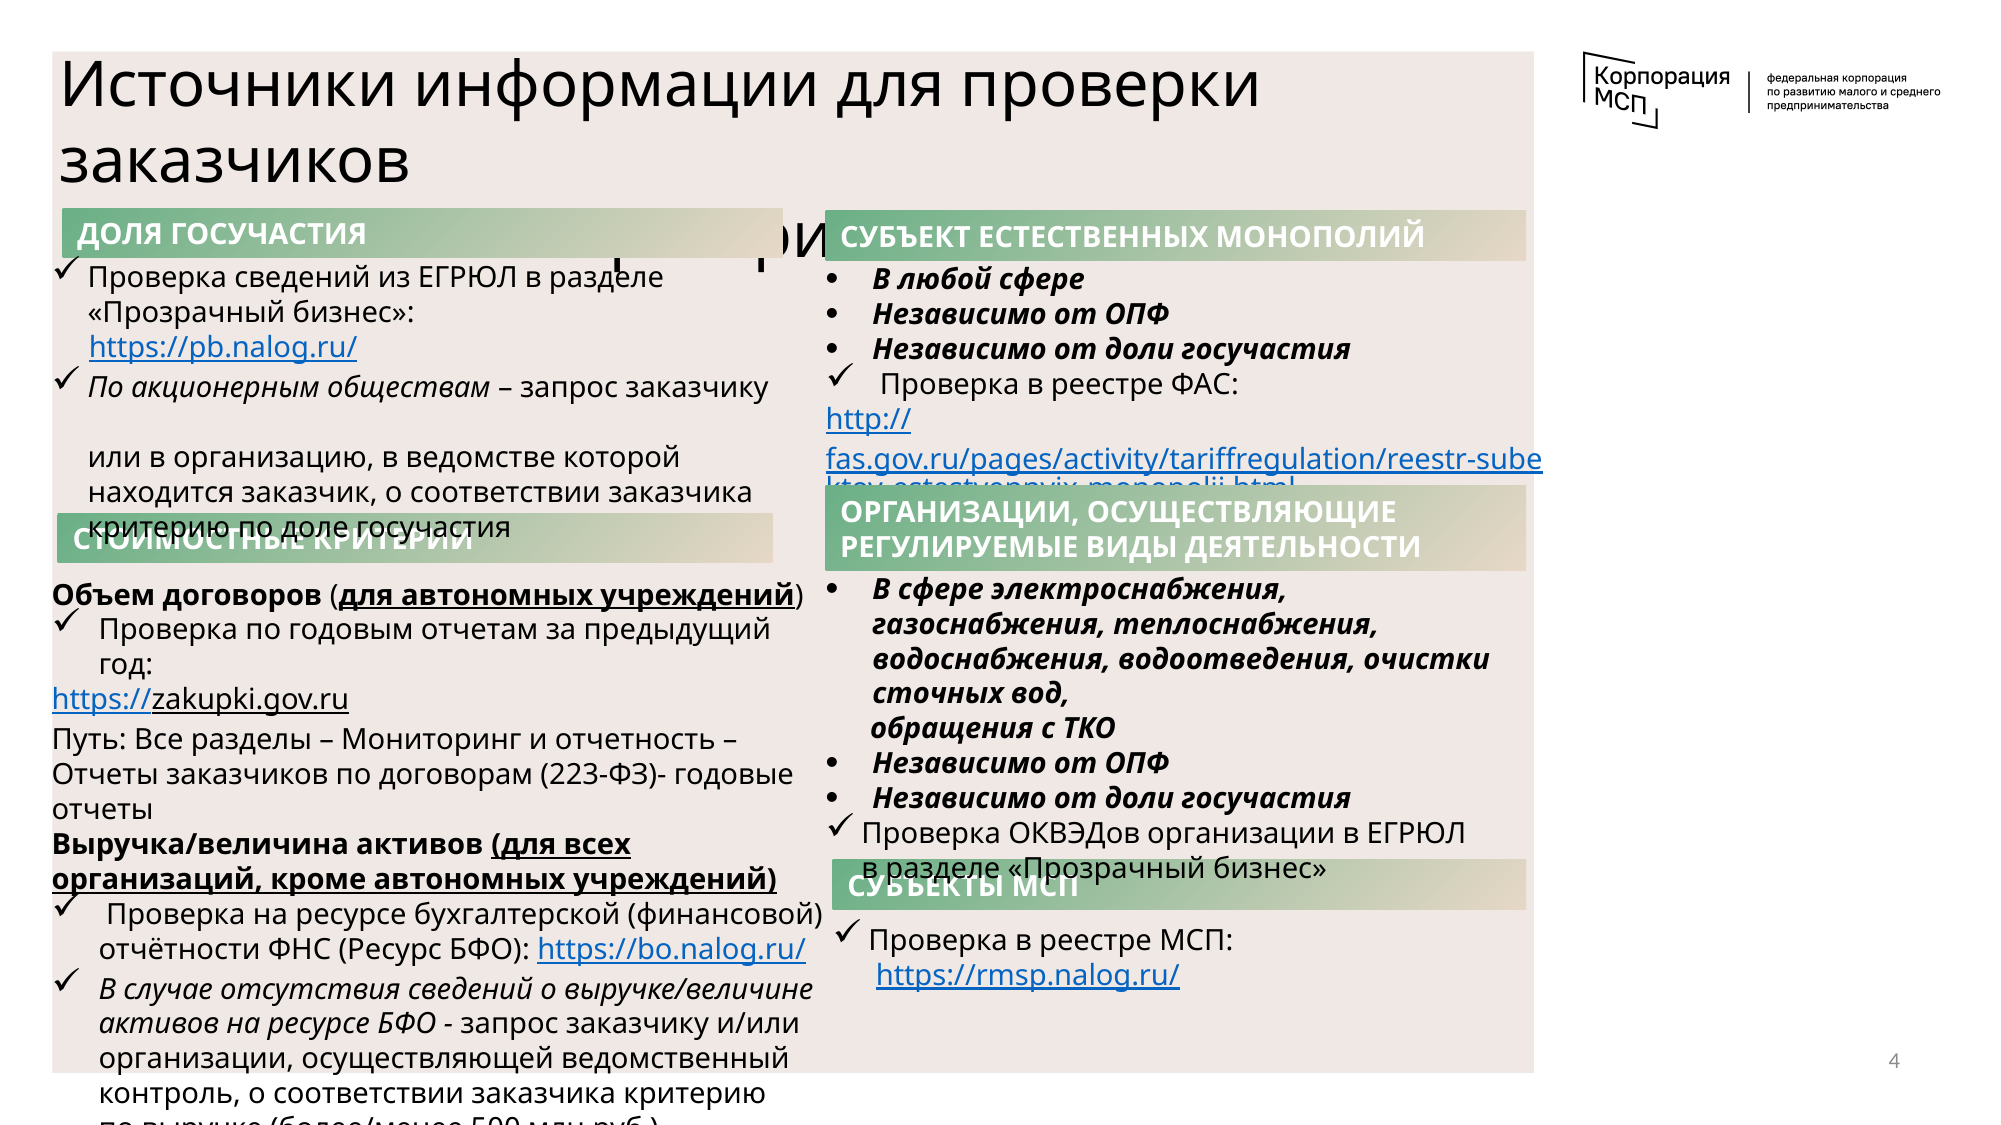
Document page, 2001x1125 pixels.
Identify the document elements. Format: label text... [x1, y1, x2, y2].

text_box Проверка в реестре МСП: https://rmsp.nalog.ru/ [832, 921, 1527, 996]
picture [0, 0, 2001, 1125]
text_box ДОЛЯ ГОСУЧАСТИЯ [62, 208, 783, 258]
text_box СУБЪЕКТ ЕСТЕСТВЕННЫХ МОНОПОЛИЙ [825, 210, 1527, 260]
text_box СУБЪЕКТЫ МСП [832, 885, 1527, 910]
text_box В любой сфере Независимо от ОПФ Независимо от доли госучастия Проверка в реестре ФАС: http://fas.gov.ru/pages/activity/tariffregulation/reestr-subektov-estestvennyix-monopolij.html [825, 260, 1546, 480]
text_box В сфере электроснабжения, газоснабжения, теплоснабжения, водоснабжения, водоотведения, очистки сточных вод, обращения с ТКО Независимо от ОПФ Независимо от доли госучастия Проверка ОКВЭДов организации в ЕГРЮЛ в разделе «Прозрачный бизнес» [825, 571, 1527, 885]
text_box Объем договоров (для автономных учреждений) Проверка по годовым отчетам за предыдущий год: https://zakupki.gov.ru Путь: Все разделы – Мониторинг и отчетность – Отчеты заказчиков по договорам (223-ФЗ)- годовые отчеты Выручка/величина активов (для всех организаций, кроме автономных учреждений) Проверка на ресурсе бухгалтерской (финансовой) отчётности ФНС (Ресурс БФО): https://bo.nalog.ru/ В случае отсутствия сведений о выручке/величине активов на ресурсе БФО - запрос заказчику и/или организации, осуществляющей ведомственный контроль, о соответствии заказчика критерию по выручке (более/менее 500 млн руб.) [51, 562, 826, 1125]
text_box СТОИМОСТНЫЕ КРИТЕРИИ [57, 513, 773, 562]
text_box Источники информации для проверки заказчиков на соответствие критериям [58, 33, 1527, 271]
text_box 4 [1439, 1046, 1900, 1101]
text_box ОРГАНИЗАЦИИ, ОСУЩЕСТВЛЯЮЩИЕ РЕГУЛИРУЕМЫЕ ВИДЫ ДЕЯТЕЛЬНОСТИ [825, 485, 1527, 571]
text_box Проверка сведений из ЕГРЮЛ в разделе «Прозрачный бизнес»: https://pb.nalog.ru/ По акционерным обществам – запрос заказчику или в организацию, в ведомстве которой находится заказчик, о соответствии заказчика критерию по доле госучастия [51, 258, 769, 557]
